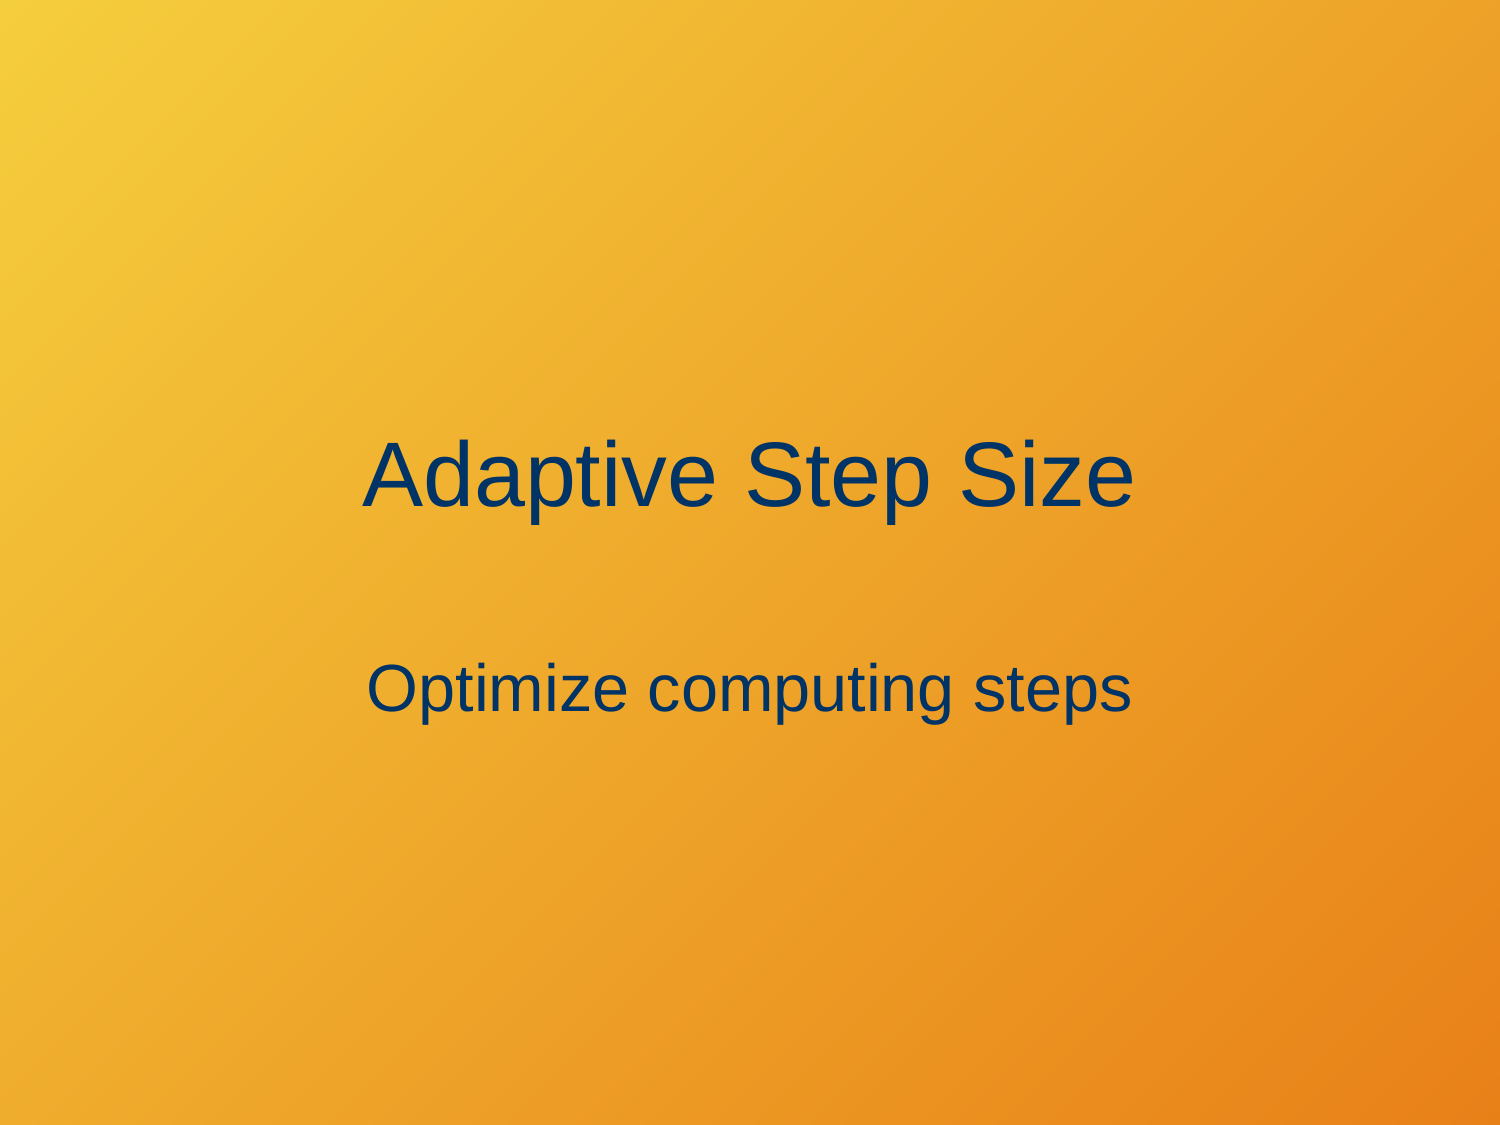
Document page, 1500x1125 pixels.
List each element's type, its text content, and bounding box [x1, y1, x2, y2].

title Adaptive Step Size [112, 349, 1388, 591]
subtitle Optimize computing steps [225, 637, 1275, 925]
